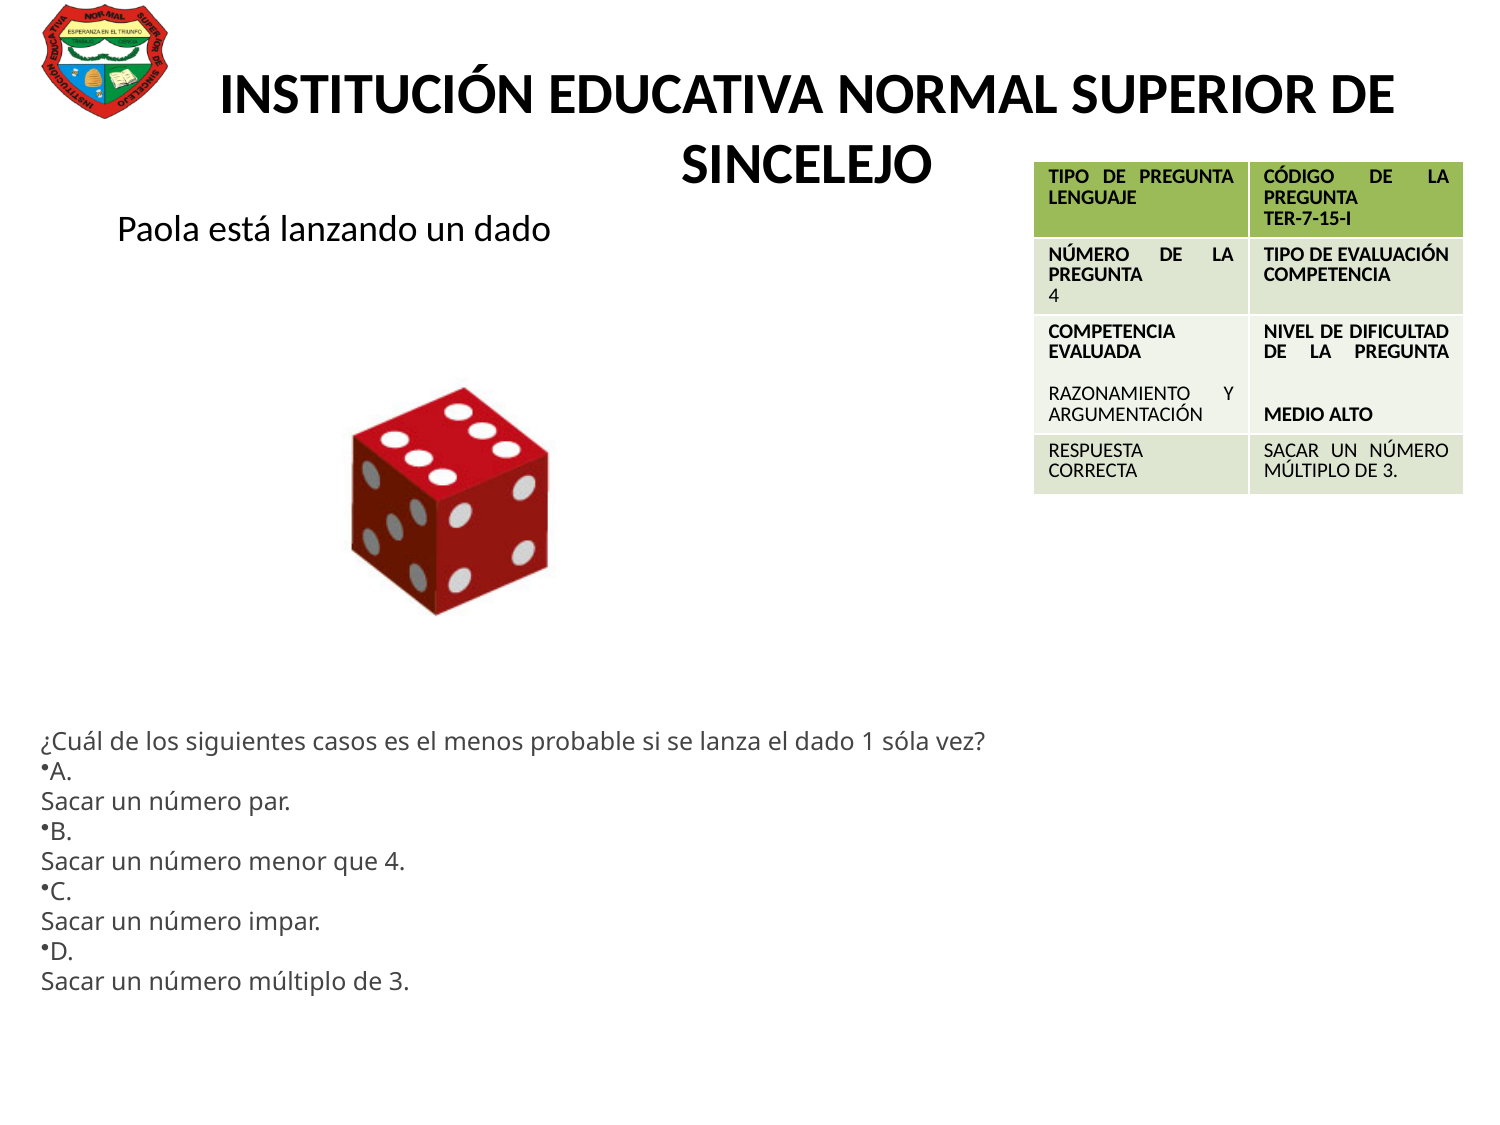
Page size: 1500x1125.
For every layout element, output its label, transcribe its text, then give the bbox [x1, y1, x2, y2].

table_header CÓDIGO DE LA PREGUNTA TER-7-15-I [1250, 162, 1463, 237]
table_cell COMPETENCIA EVALUADA RAZONAMIENTO Y ARGUMENTACIÓN [1034, 316, 1248, 433]
table_cell RESPUESTA CORRECTA [1034, 435, 1248, 494]
text_box Paola está lanzando un dado [102, 196, 567, 256]
table_cell NÚMERO DE LA PREGUNTA 4 [1034, 239, 1248, 314]
table_cell TIPO DE EVALUACIÓN COMPETENCIA [1250, 239, 1463, 314]
table_cell NIVEL DE DIFICULTAD DE LA PREGUNTA MEDIO ALTO [1250, 316, 1463, 433]
table_header TIPO DE PREGUNTA LENGUAJE [1034, 162, 1248, 237]
picture [41, 3, 168, 119]
title INSTITUCIÓN EDUCATIVA NORMAL SUPERIOR DE SINCELEJO [170, 4, 1446, 246]
table_cell SACAR UN NÚMERO MÚLTIPLO DE 3. [1250, 435, 1463, 494]
text_box ¿Cuál de los siguientes casos es el menos probable si se lanza el dado 1 sóla vez? A. Sacar un número par. B. Sacar un número menor que 4. C. Sacar un número impar. D. Sacar un número múltiplo de 3. [40, 694, 1299, 1040]
picture [329, 377, 570, 621]
